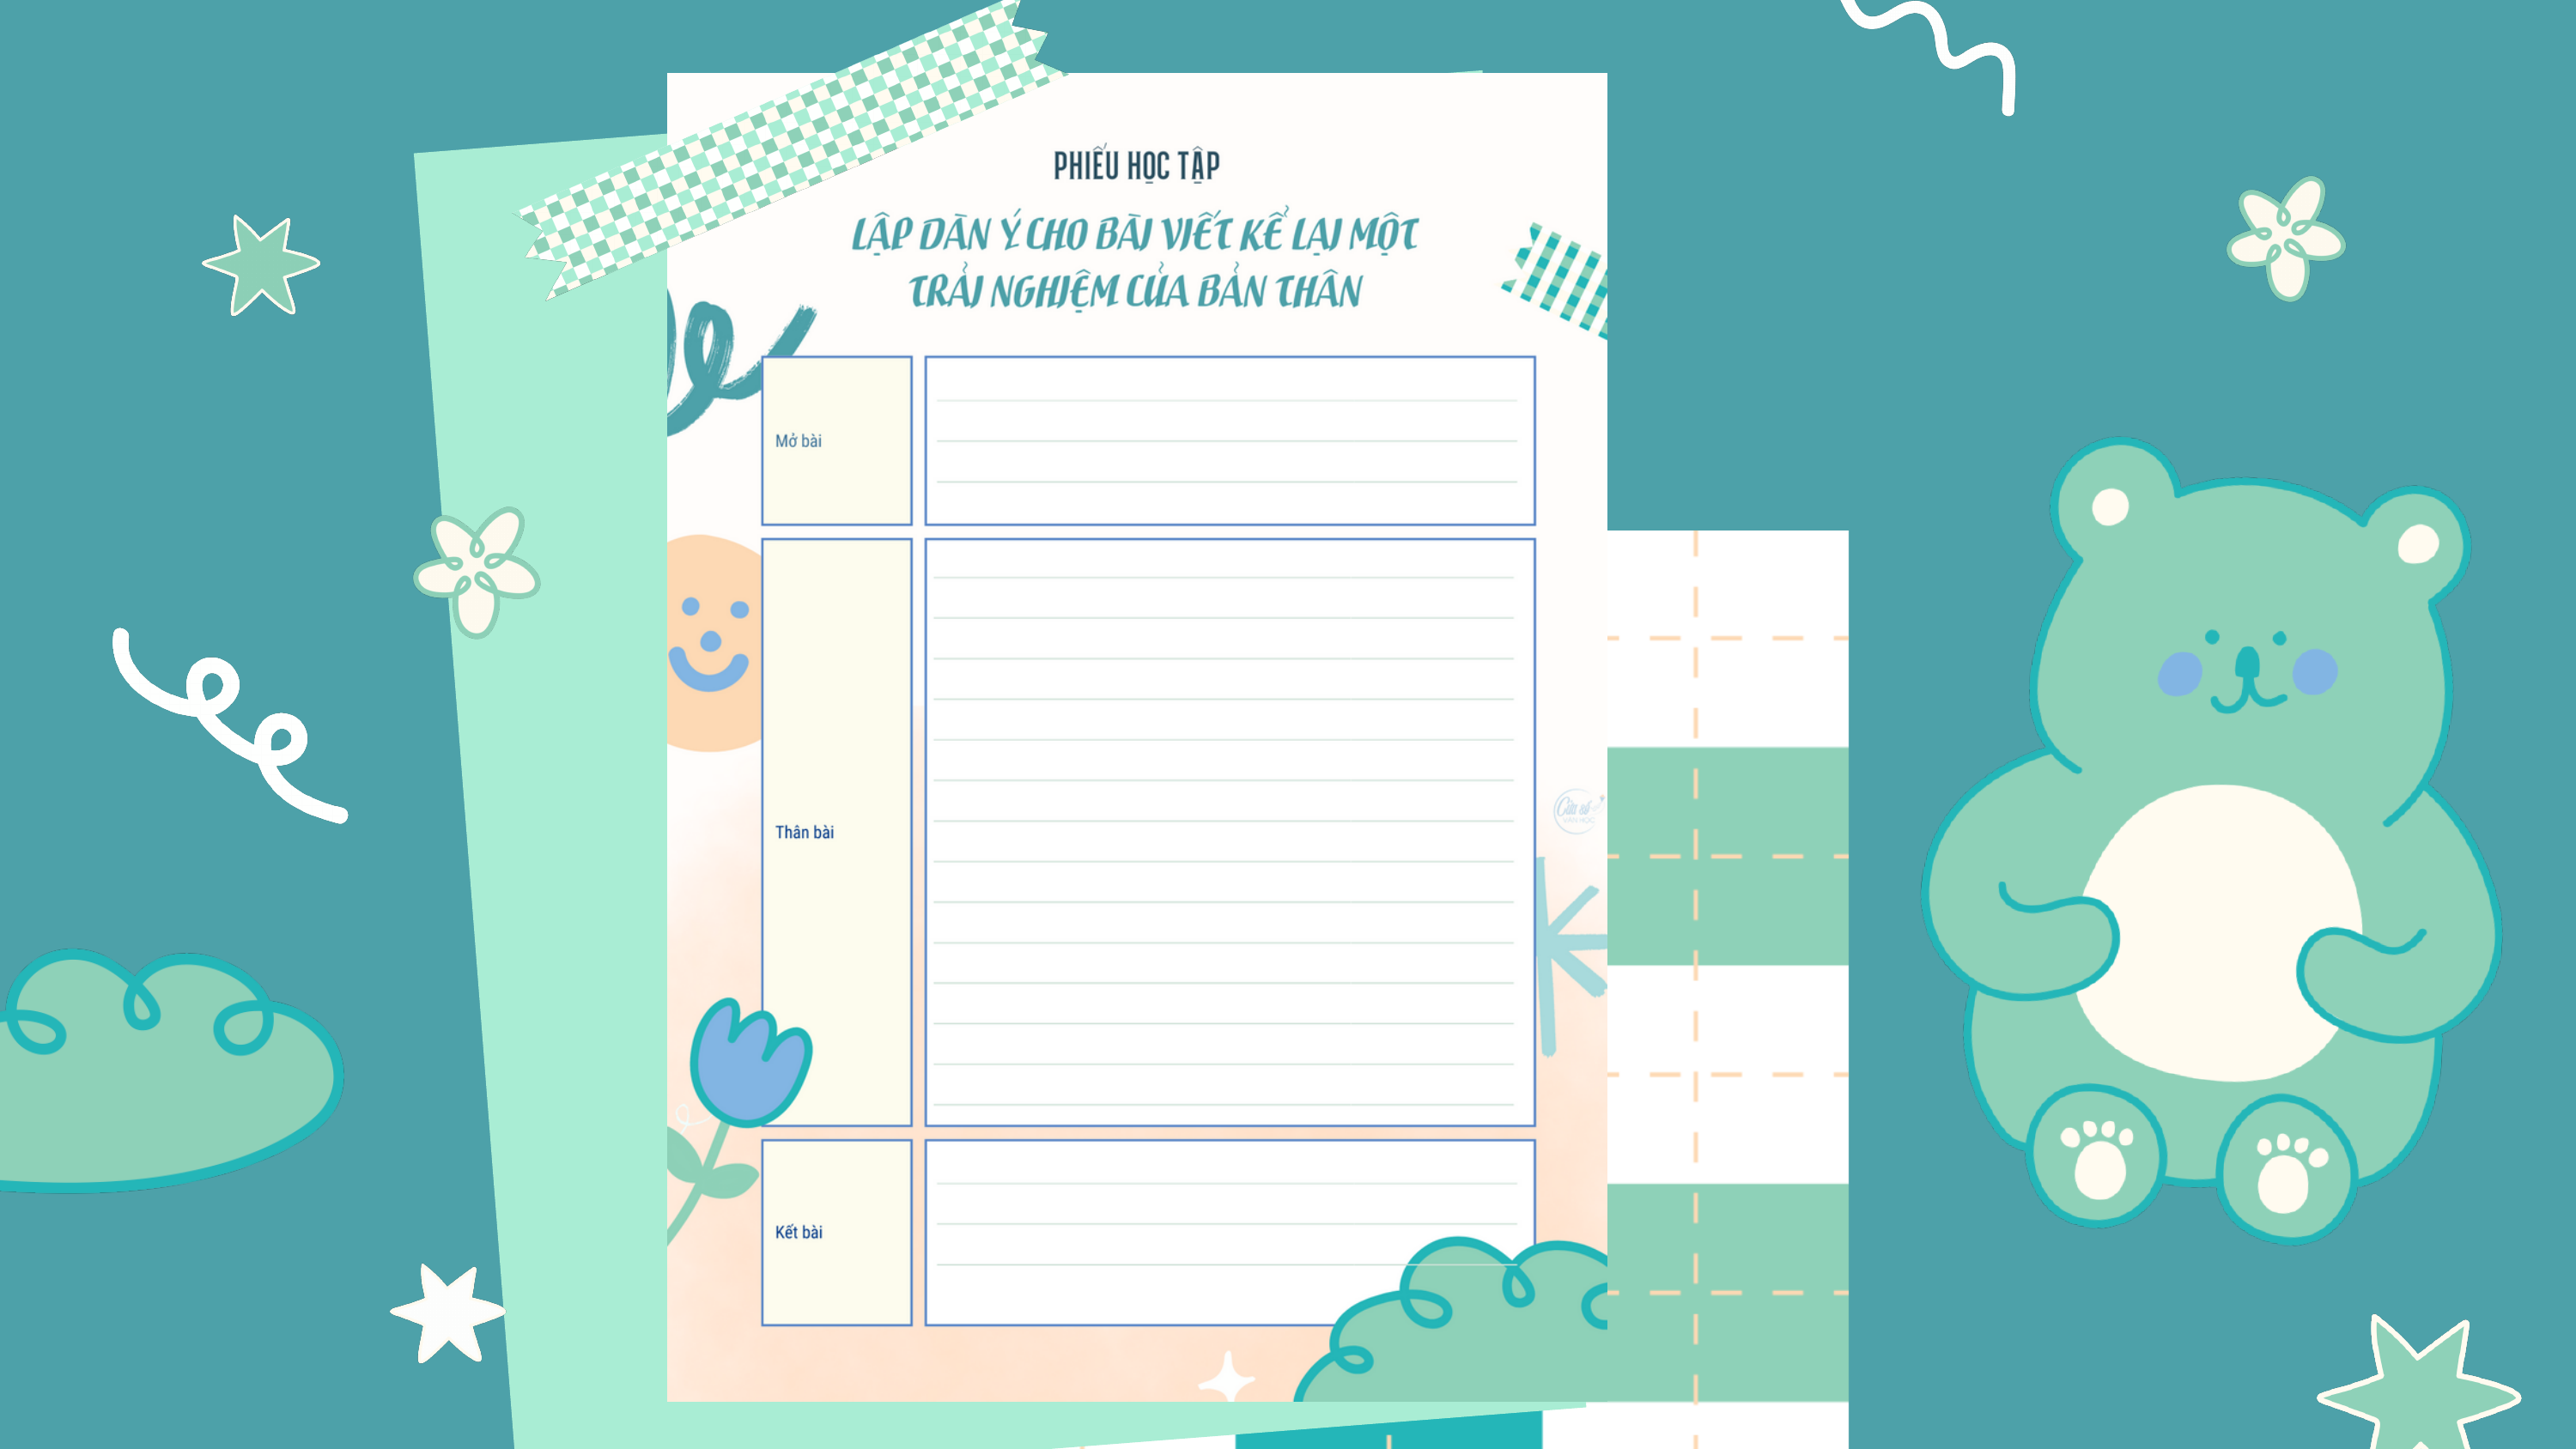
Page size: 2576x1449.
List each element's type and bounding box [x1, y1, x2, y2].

picture [109, 622, 354, 826]
text_box [464, 109, 1536, 1449]
picture [2315, 1313, 2523, 1449]
picture [388, 1263, 507, 1364]
picture [1794, 0, 2026, 155]
picture [2206, 149, 2369, 316]
picture [501, 0, 2550, 1449]
picture [390, 474, 544, 634]
picture [0, 943, 349, 1199]
picture [201, 214, 321, 317]
